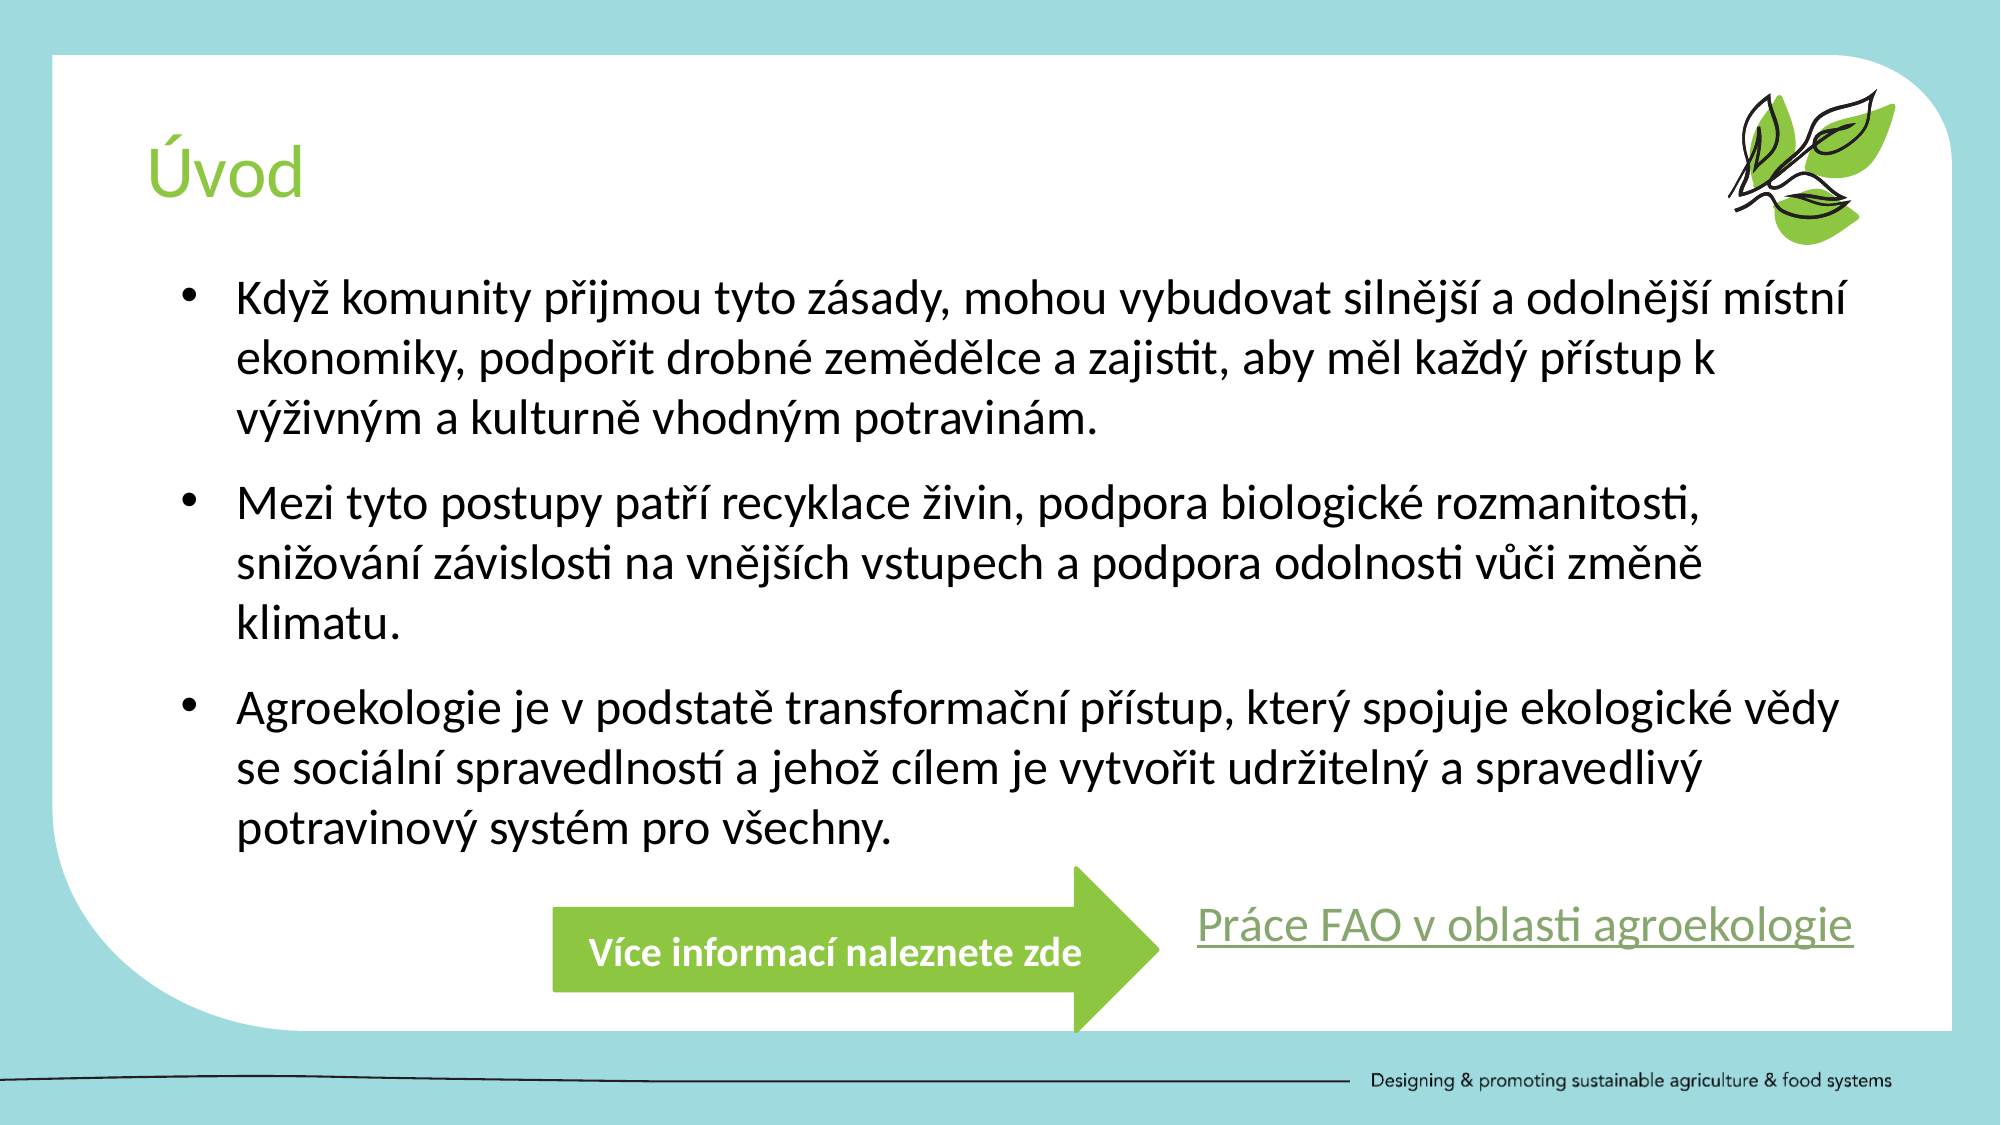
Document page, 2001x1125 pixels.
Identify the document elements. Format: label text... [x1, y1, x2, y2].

picture [1332, 1063, 1914, 1105]
list Úvod [130, 124, 1732, 257]
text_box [1736, 62, 1894, 254]
text_box Více informací naleznete zde [552, 866, 1160, 1033]
list Když komunity přijmou tyto zásady, mohou vybudovat silnější a odolnější místní ekonomiky, podpořit drobné zemědělce a zajistit, aby měl každý přístup k výživným a kulturně vhodným potravinám. Mezi tyto postupy patří recyklace živin, podpora biologické rozmanitosti, snižování závislosti na vnějších vstupech a podpora odolnosti vůči změně klimatu. Agroekologie je v podstatě transformační přístup, který spojuje ekologické vědy se sociální spravedlností a jehož cílem je vytvořit udržitelný a spravedlivý potravinový systém pro všechny. Práce FAO v oblasti agroekologie [90, 256, 1869, 1012]
